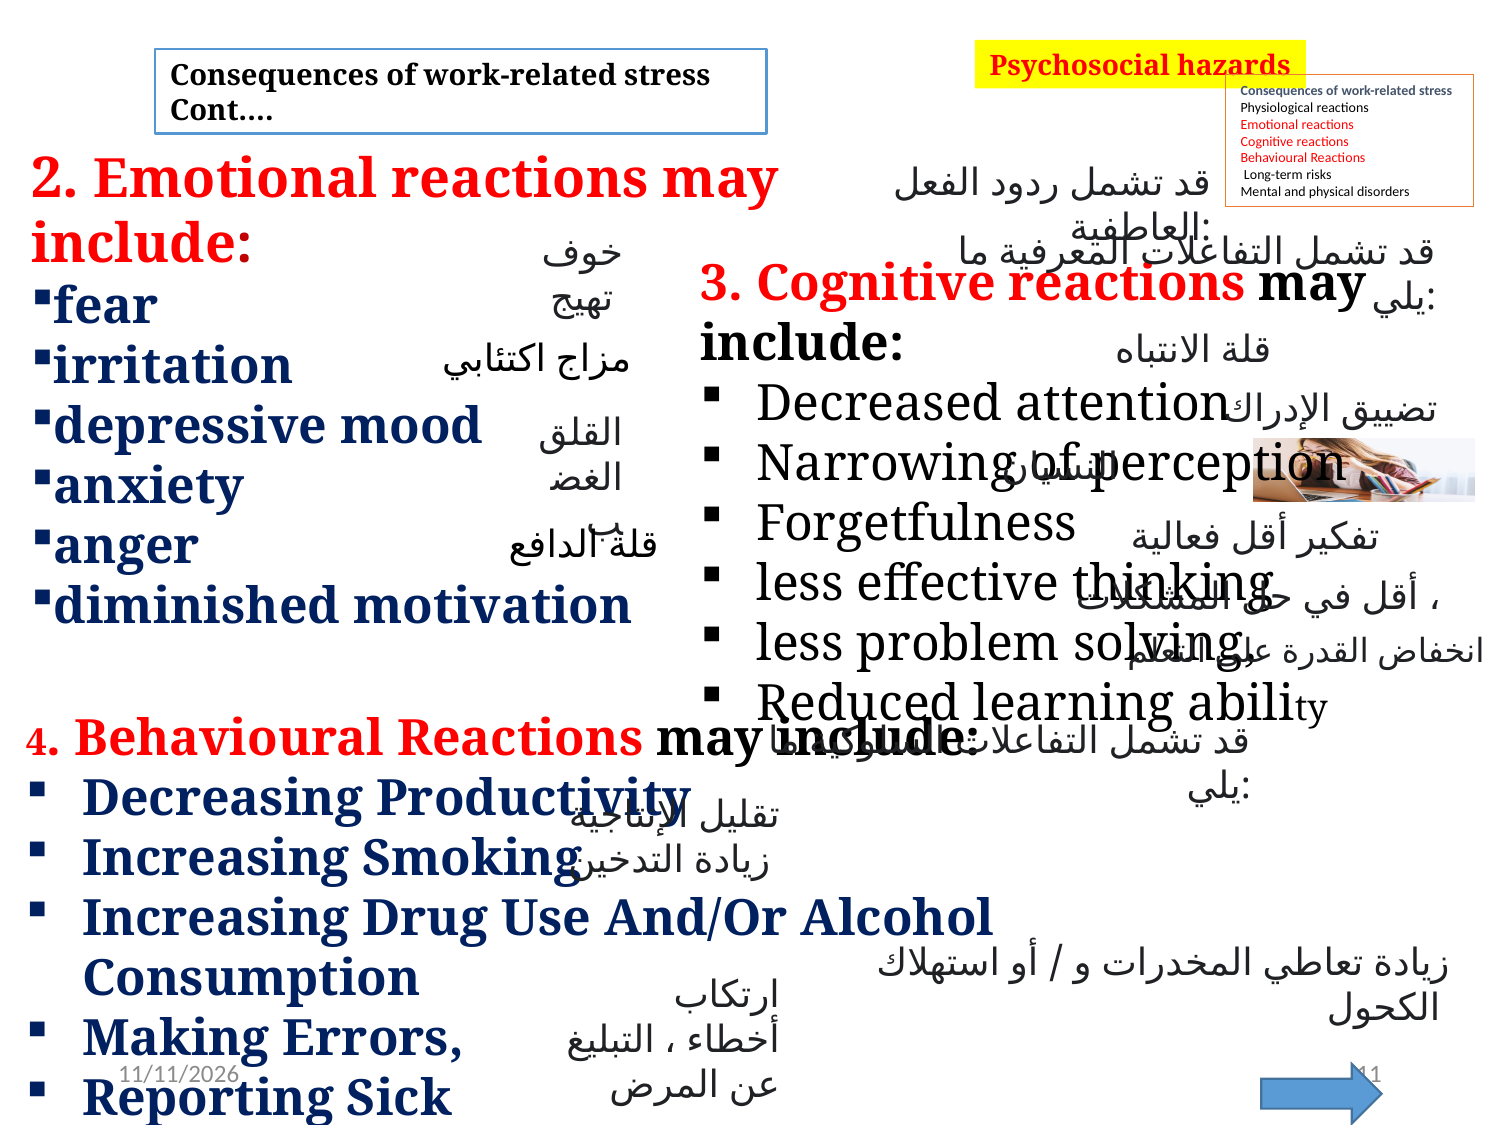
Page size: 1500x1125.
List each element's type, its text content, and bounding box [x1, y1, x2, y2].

text_box مزاج اكتئابي [333, 326, 656, 387]
text_box [598, 413, 899, 714]
text_box أقل في حل المشكلات ، [1042, 565, 1465, 622]
text_box قد تشمل التفاعلات المعرفية ما يلي: [913, 174, 1451, 324]
slide_number 11 [1059, 1042, 1397, 1103]
text_box Consequences of work-related stress Physiological reactions Emotional reactions Cognitive reactions Behavioural Reactions Long-term risks Mental and physical disorders [1225, 74, 1474, 207]
text_box قد تشمل ردود الفعل العاطفية: [752, 105, 1226, 256]
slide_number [103, 1042, 441, 1103]
text_box تفكير أقل فعالية [1094, 505, 1395, 565]
text_box [1260, 1103, 1374, 1125]
text_box خوف تهيج القلق الغضب [513, 387, 638, 512]
text_box انخفاض القدرة على التعلم [1010, 622, 1500, 677]
text_box النسيان [833, 434, 1134, 495]
text_box زيادة تعاطي المخدرات و / أو استهلاك الكحول [815, 930, 1465, 1036]
text_box خوف تهيج القلق الغضب [513, 175, 638, 326]
text_box تقليل الإنتاجية زيادة التدخين ارتكاب أخطاء ، التبليغ عن المرض [541, 738, 795, 1113]
text_box قلة الدافع [373, 512, 598, 573]
text_box 3. Cognitive reactions may include: Decreased attention Narrowing of perception Forgetfulness less effective thinking less problem solving, Reduced learning ability [685, 243, 1486, 663]
text_box 4. Behavioural Reactions may include: Decreasing Productivity Increasing Smoking Increasing Drug Use And/Or Alcohol Consumption Making Errors, Reporting Sick [11, 698, 1337, 1125]
text_box Consequences of work-related stress Cont…. [155, 48, 767, 134]
text_box تضييق الإدراك [1162, 377, 1463, 437]
text_box 3. Cognitive reactions may include: Decreased attention Narrowing of perception Forgetfulness less effective thinking less problem solving, Reduced learning ability [1266, 677, 1486, 739]
text_box قلة الانتباه [1085, 273, 1306, 423]
text_box قد تشمل التفاعلات السلوكية ما يلي: [728, 663, 1266, 814]
picture [1253, 438, 1475, 502]
text_box Psychosocial hazards [974, 39, 1306, 89]
text_box 2. Emotional reactions may include: fear irritation depressive mood anxiety anger diminished motivation [16, 133, 752, 642]
